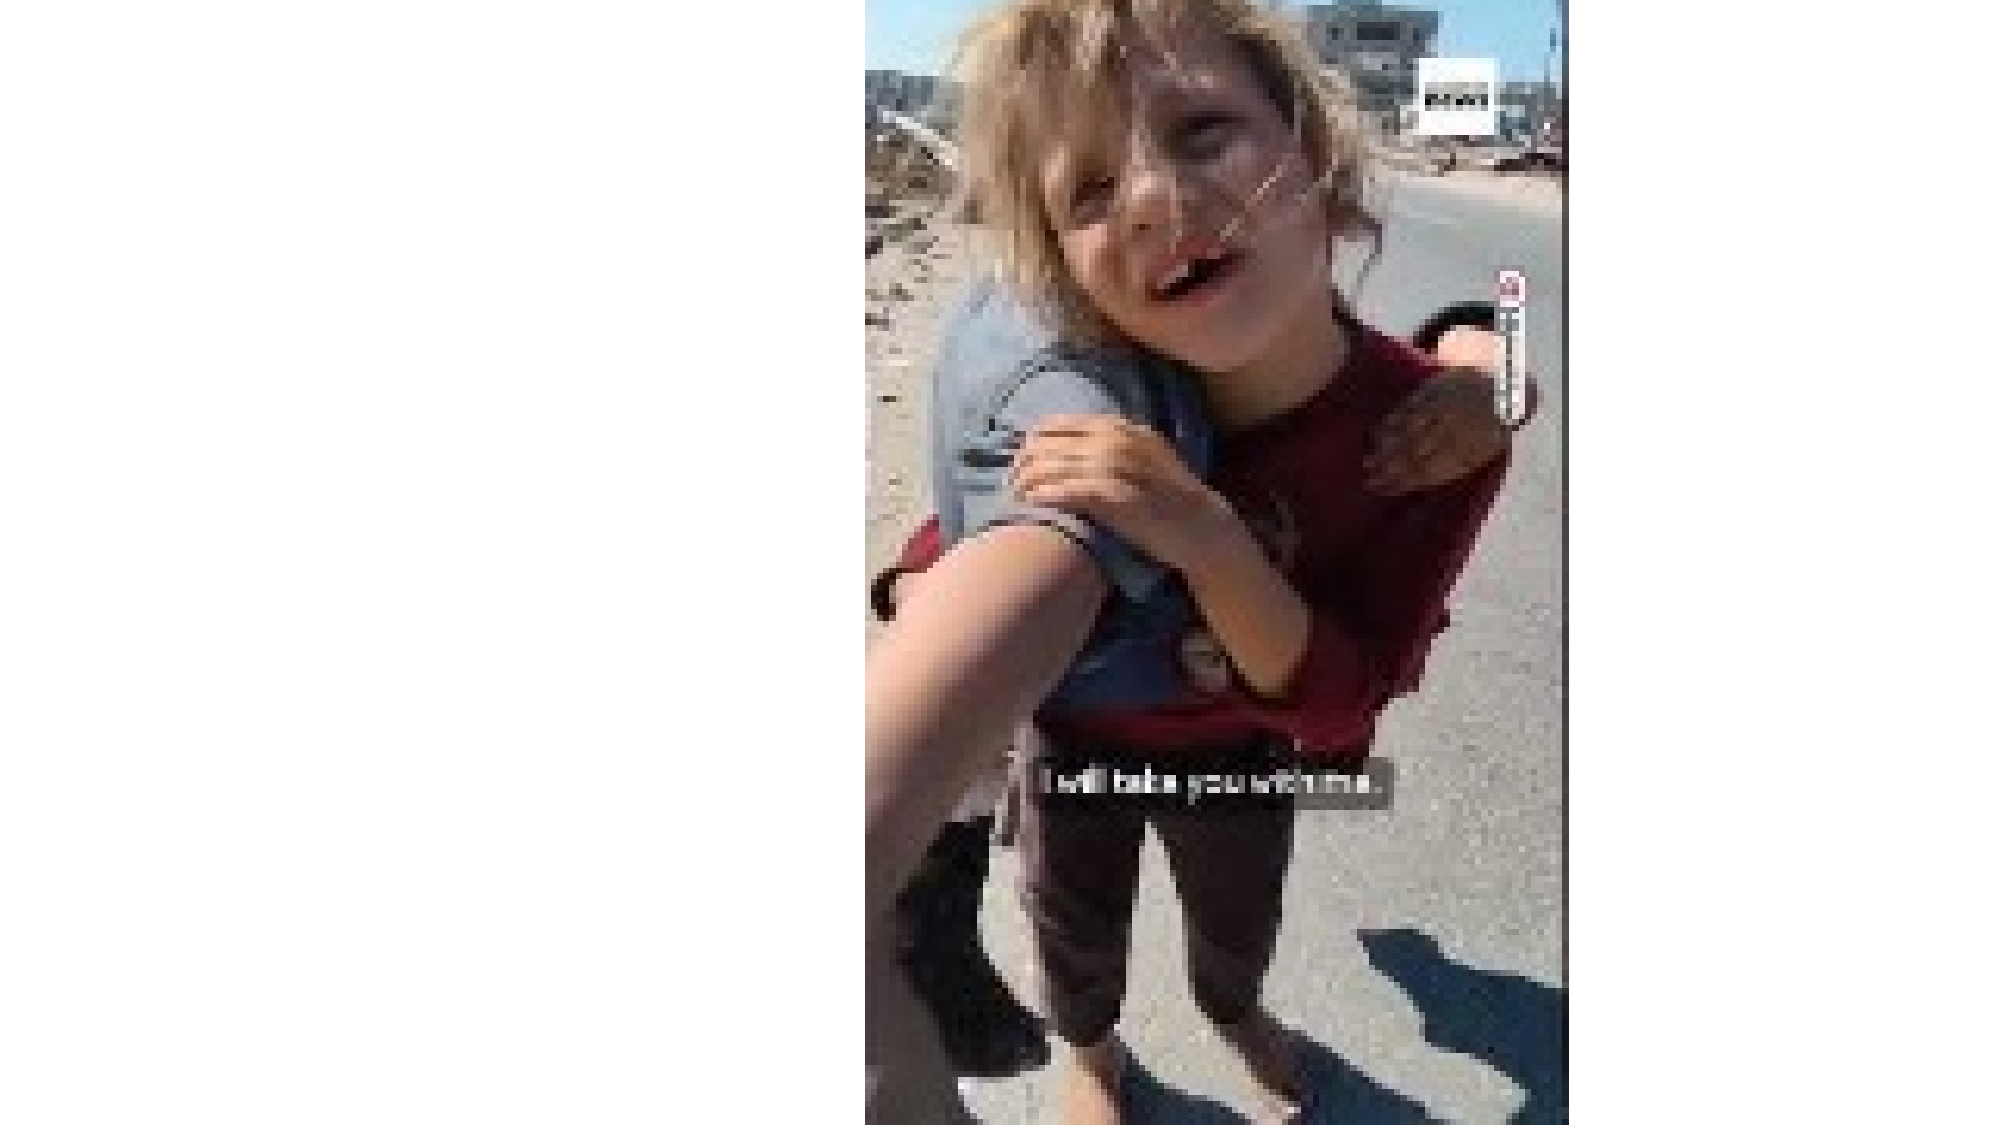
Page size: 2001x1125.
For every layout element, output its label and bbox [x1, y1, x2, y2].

text_box [864, 0, 1570, 1125]
